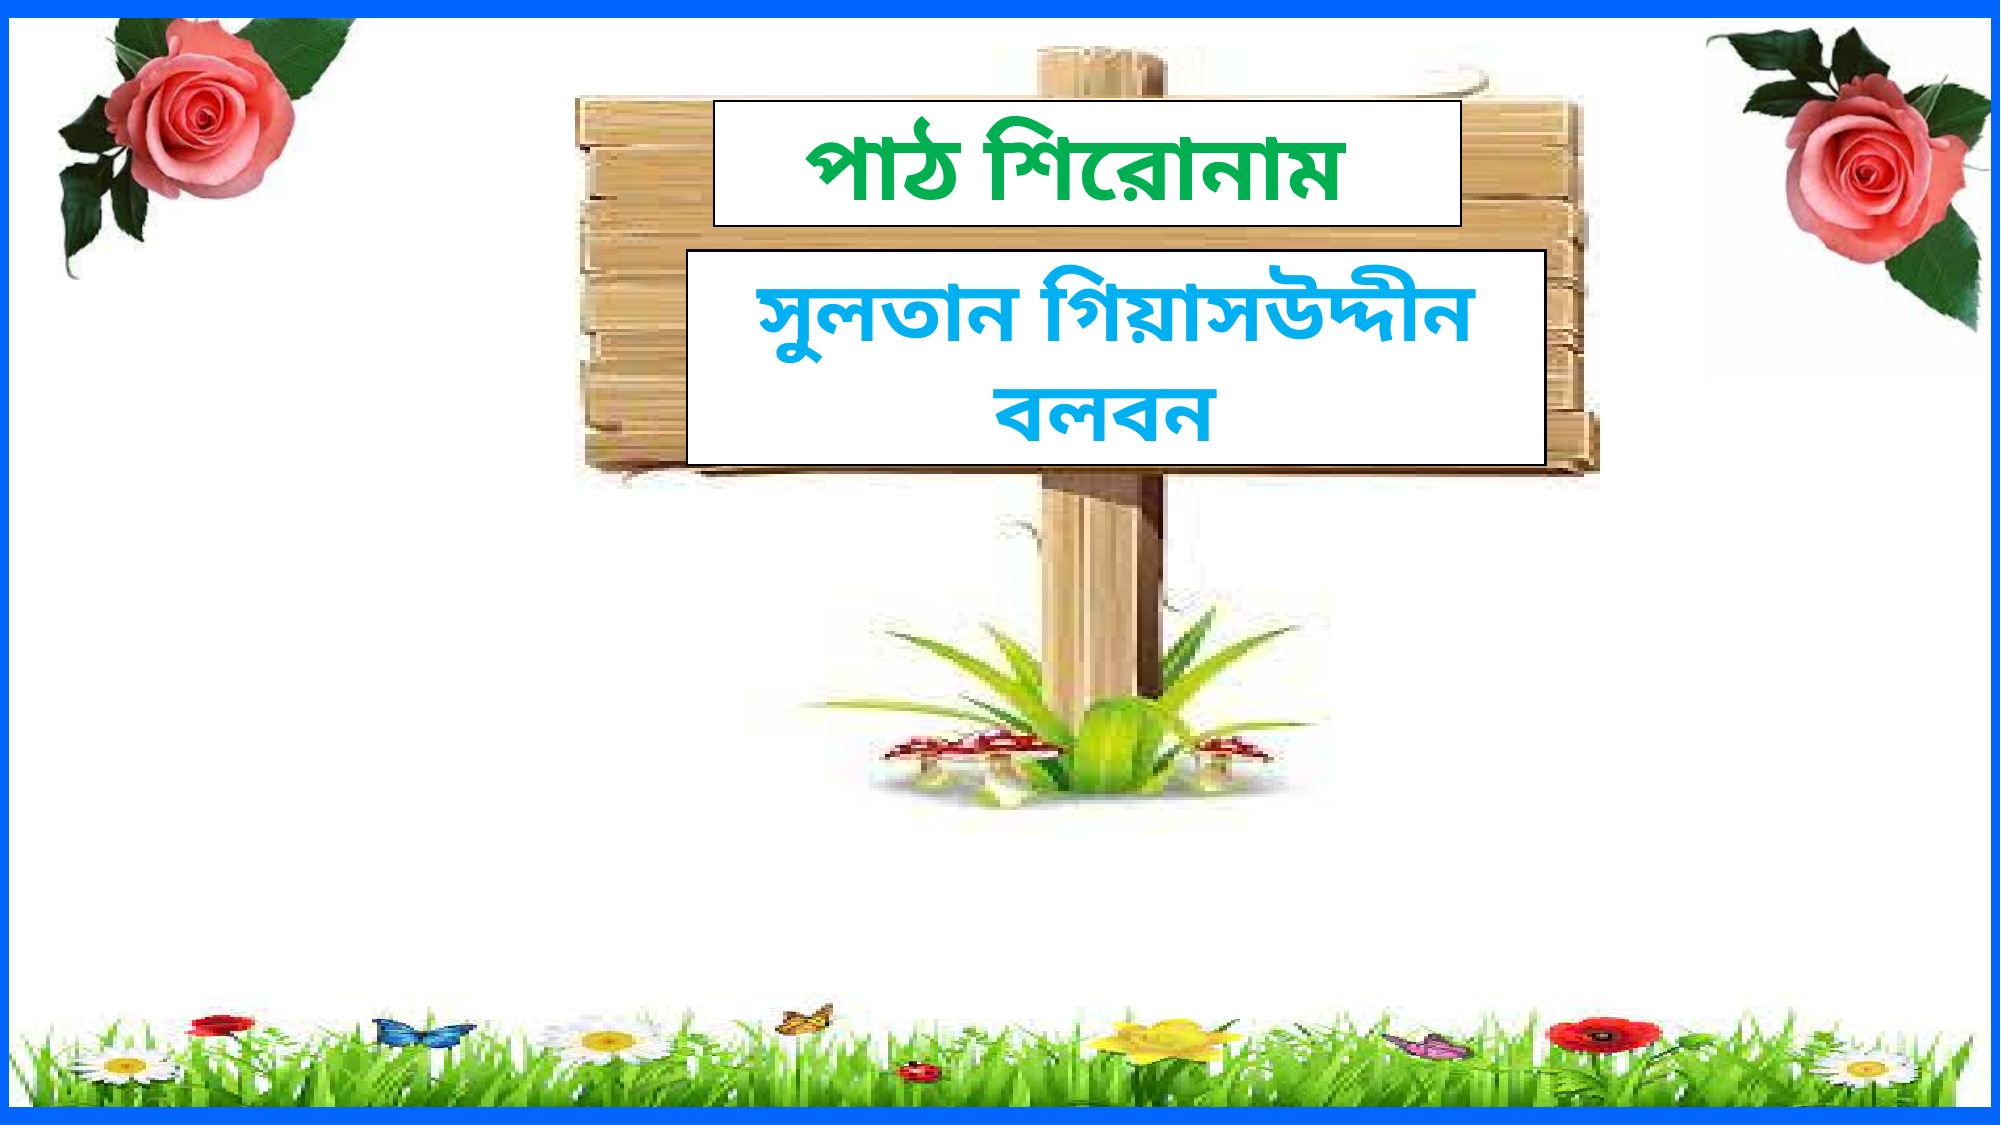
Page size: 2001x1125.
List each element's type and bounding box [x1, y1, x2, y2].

picture [575, 46, 1600, 841]
text_box [0, 0, 2000, 1125]
picture [0, 969, 1990, 1125]
picture [1654, 27, 2000, 331]
picture [8, 0, 414, 280]
